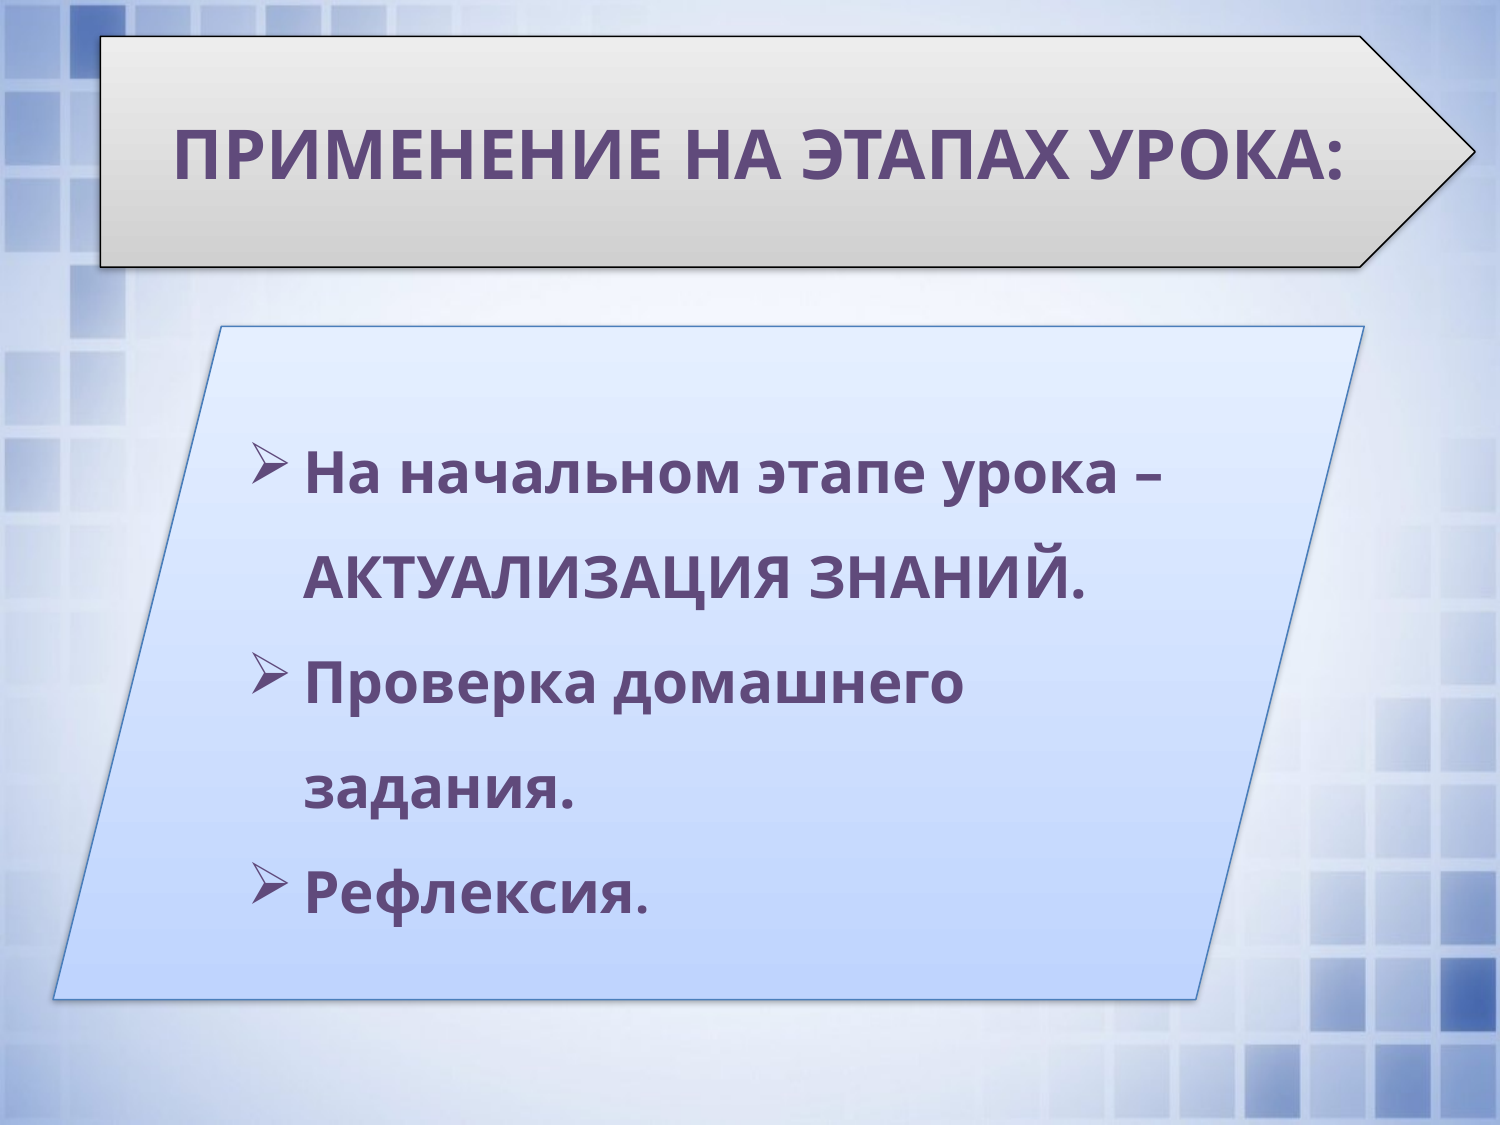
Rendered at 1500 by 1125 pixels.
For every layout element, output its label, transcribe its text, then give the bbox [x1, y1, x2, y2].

text_box ПРИМЕНЕНИЕ НА ЭТАПАХ УРОКА: [99, 35, 1476, 268]
picture [0, 0, 1500, 1125]
text_box На начальном этапе урока – АКТУАЛИЗАЦИЯ ЗНАНИЙ. Проверка домашнего задания. Рефлексия. [52, 325, 1365, 1001]
